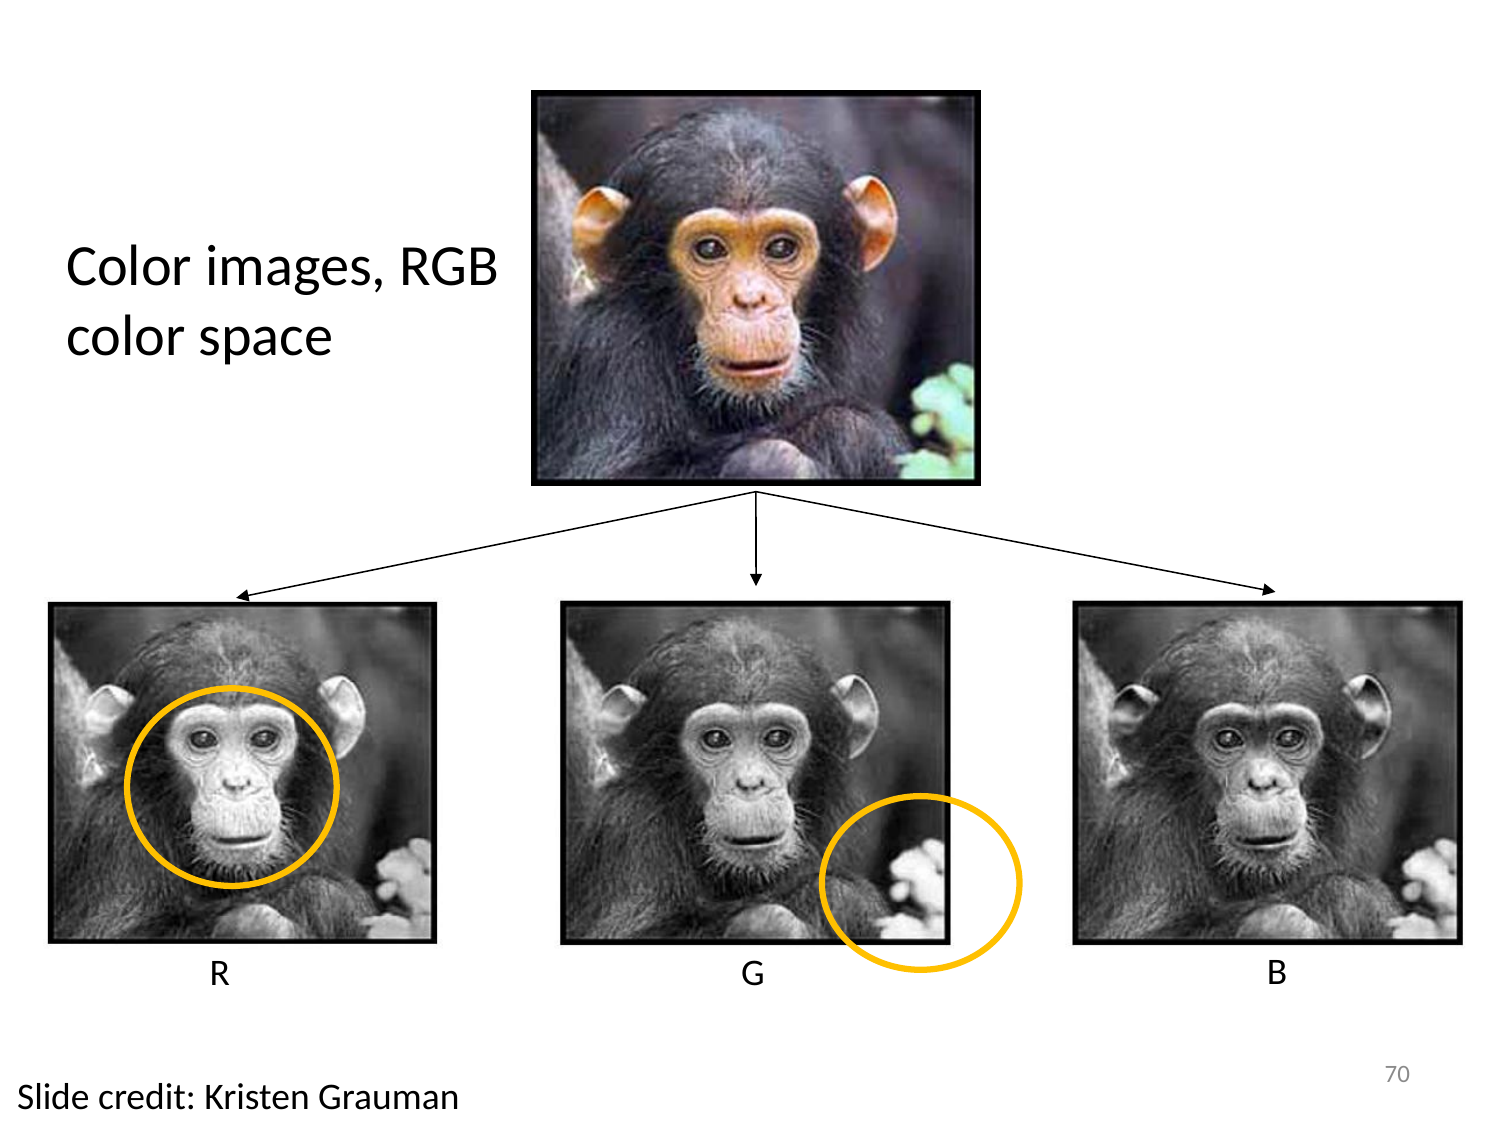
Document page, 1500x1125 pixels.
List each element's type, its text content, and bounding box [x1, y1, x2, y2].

text_box [881, 965, 960, 972]
text_box G [726, 965, 916, 1001]
text_box Slide credit: Kristen Grauman [2, 1064, 476, 1125]
slide_number 70 [1074, 1042, 1425, 1103]
text_box [762, 493, 1276, 596]
picture [35, 597, 1471, 958]
text_box [749, 493, 763, 587]
picture [531, 89, 981, 486]
text_box B [1252, 965, 1442, 999]
text_box Color images, RGB color space [51, 219, 519, 375]
text_box [238, 493, 750, 596]
text_box R [194, 965, 384, 1001]
